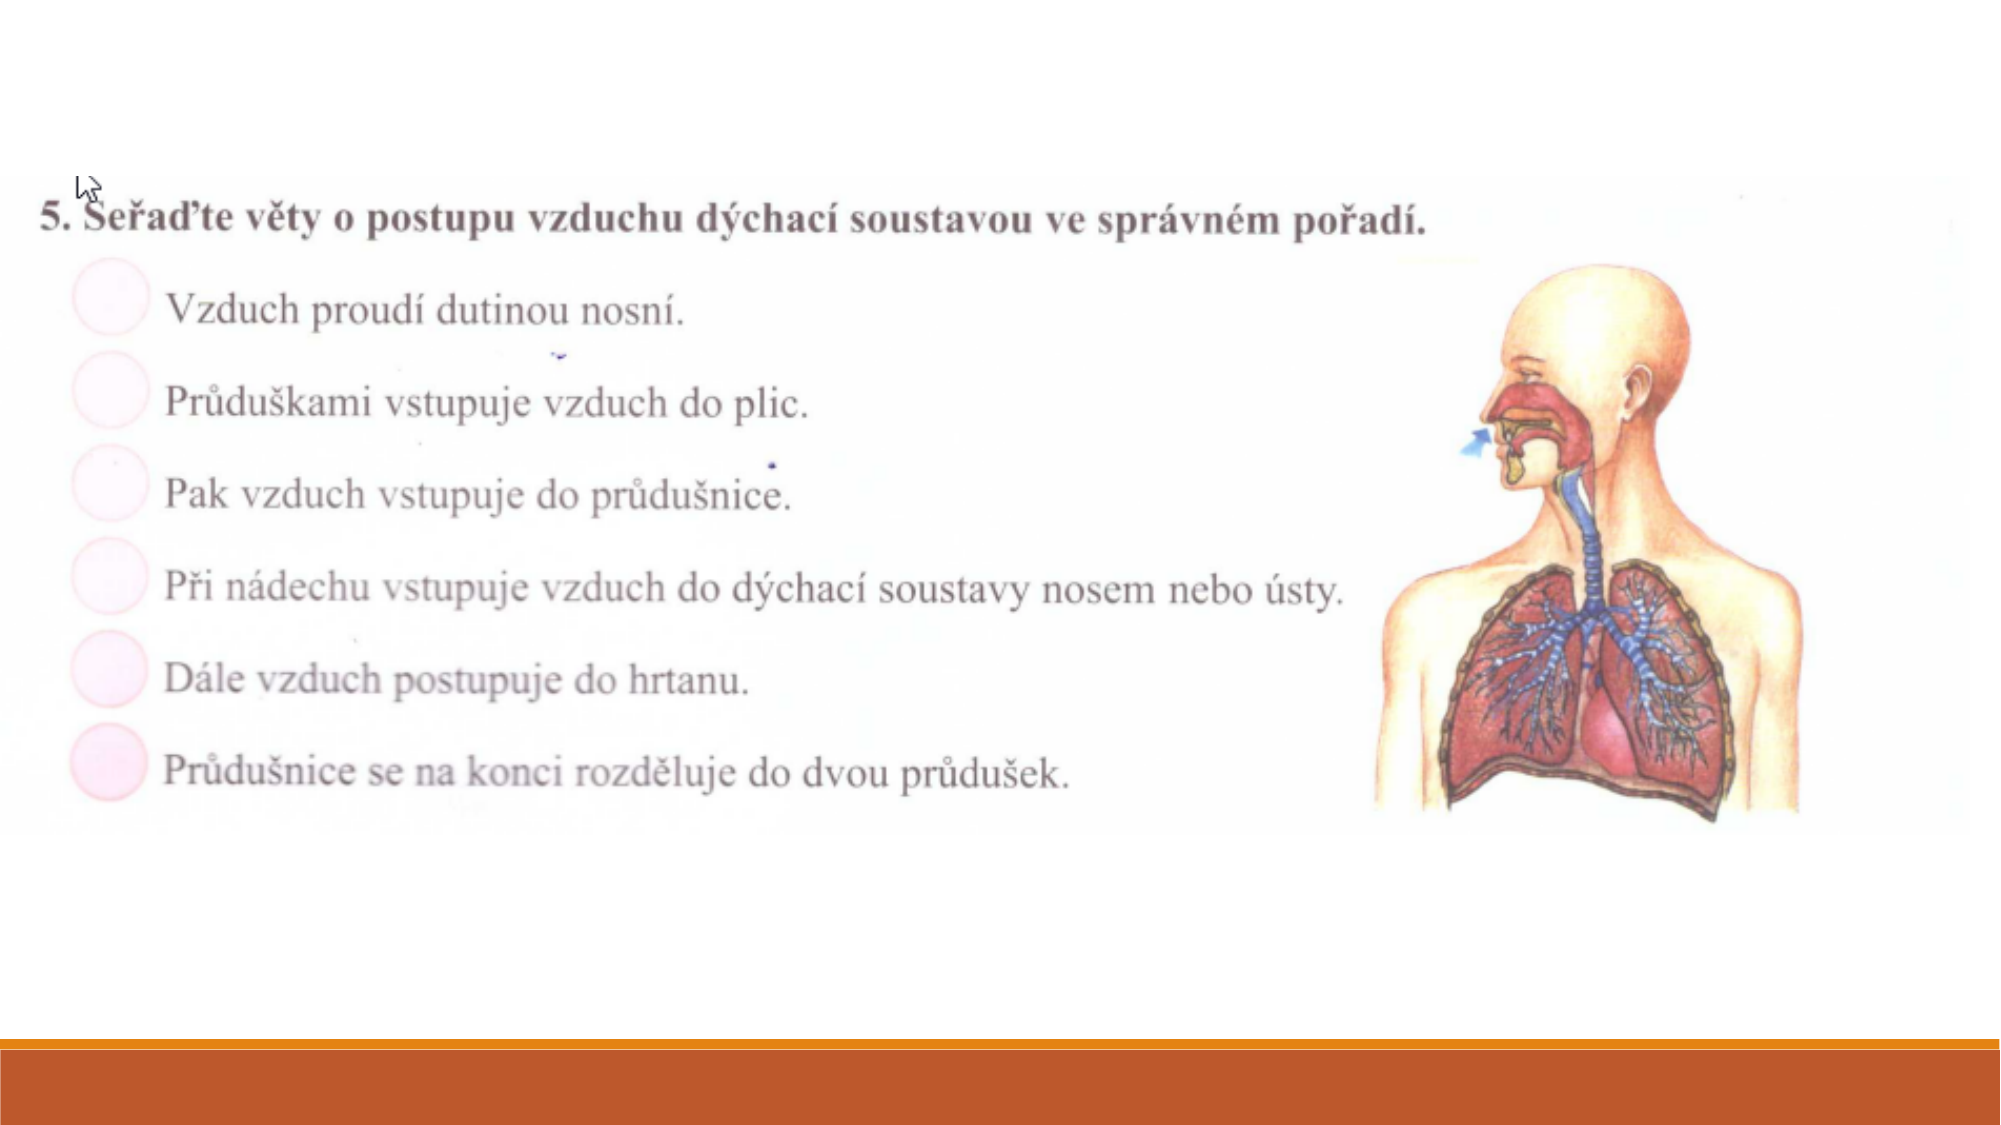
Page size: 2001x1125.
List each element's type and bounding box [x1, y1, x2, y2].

picture [0, 175, 1971, 835]
